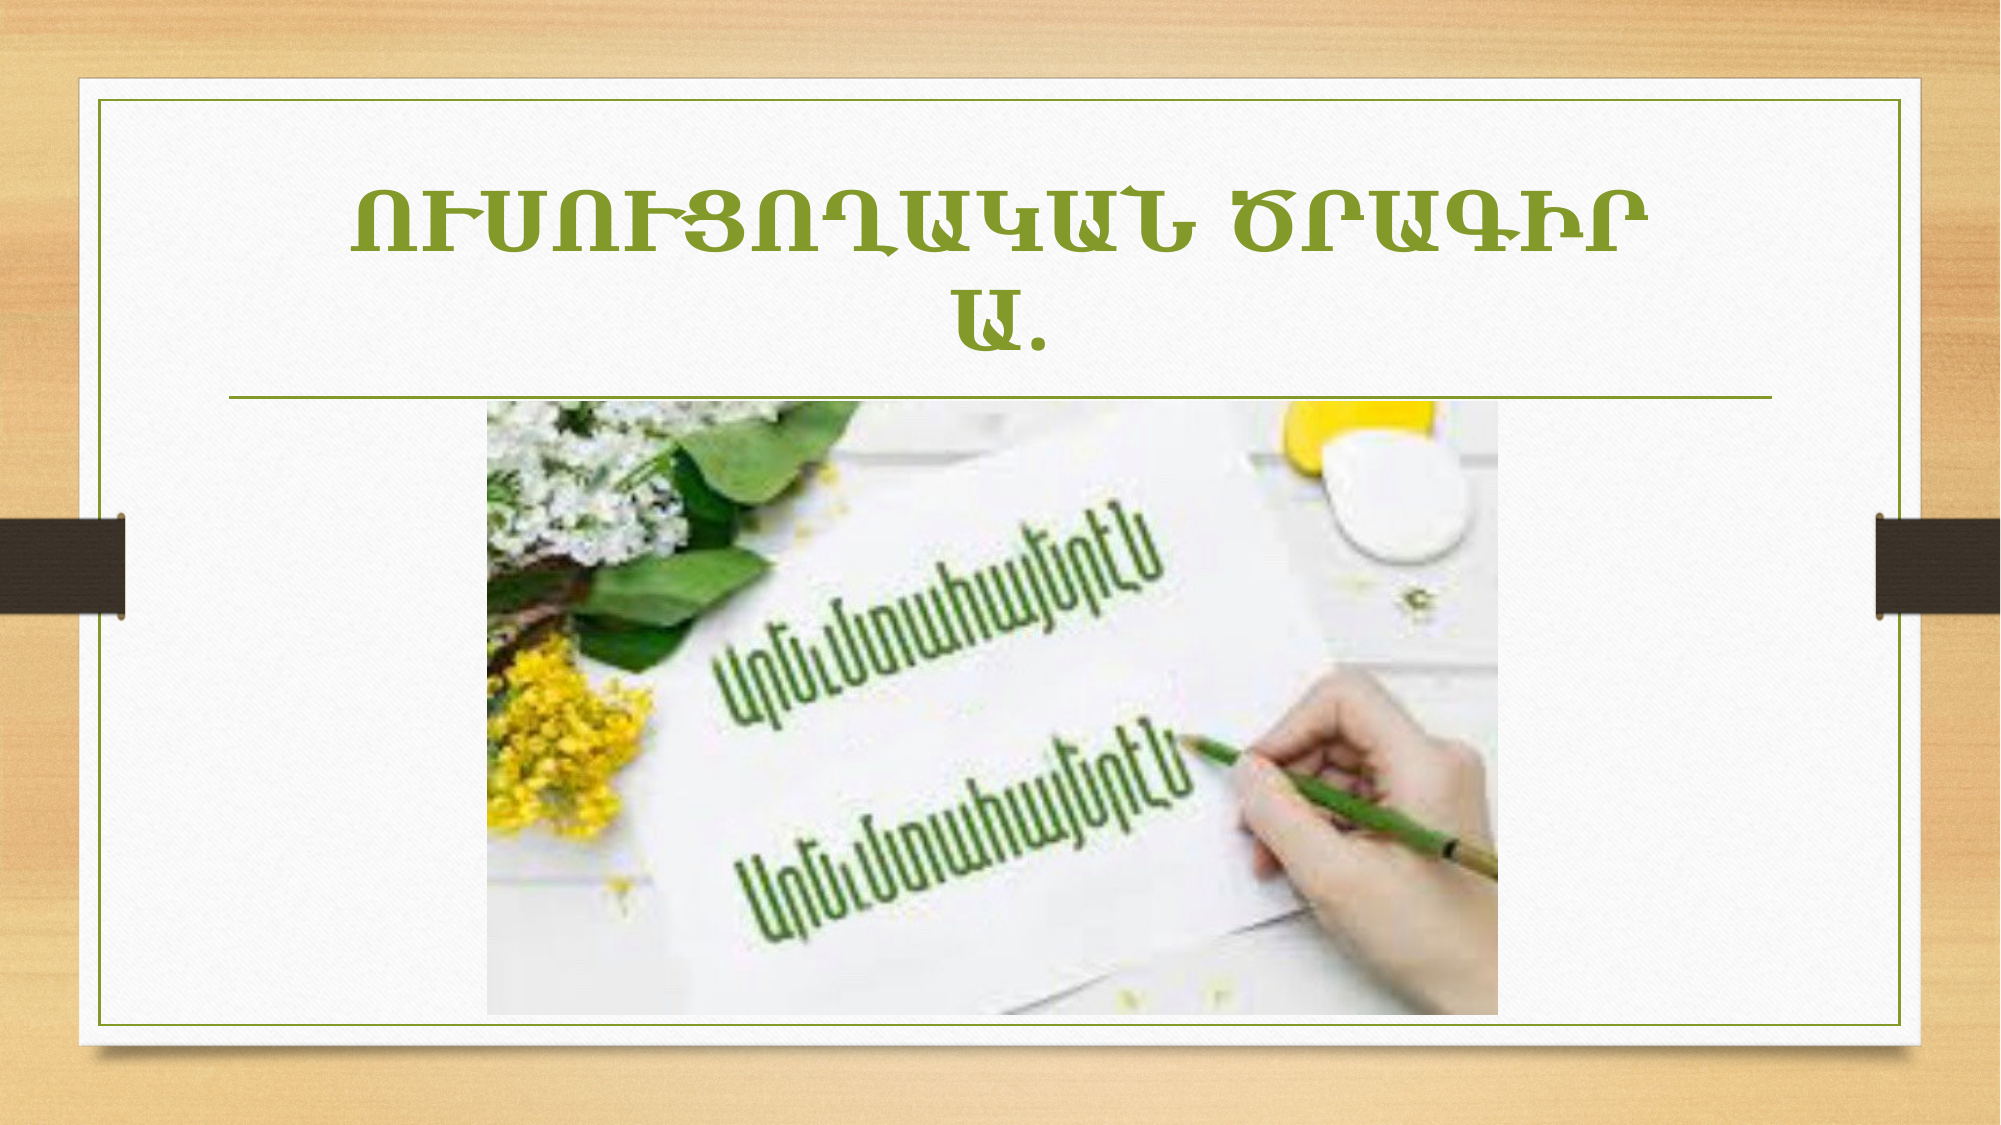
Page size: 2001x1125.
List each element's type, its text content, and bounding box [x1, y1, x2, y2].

picture [0, 0, 2001, 1125]
title ՈՒՍՈՒՑՈՂԱԿԱՆ ԾՐԱԳԻՐ Ա. [212, 161, 1788, 375]
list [486, 401, 1498, 1015]
